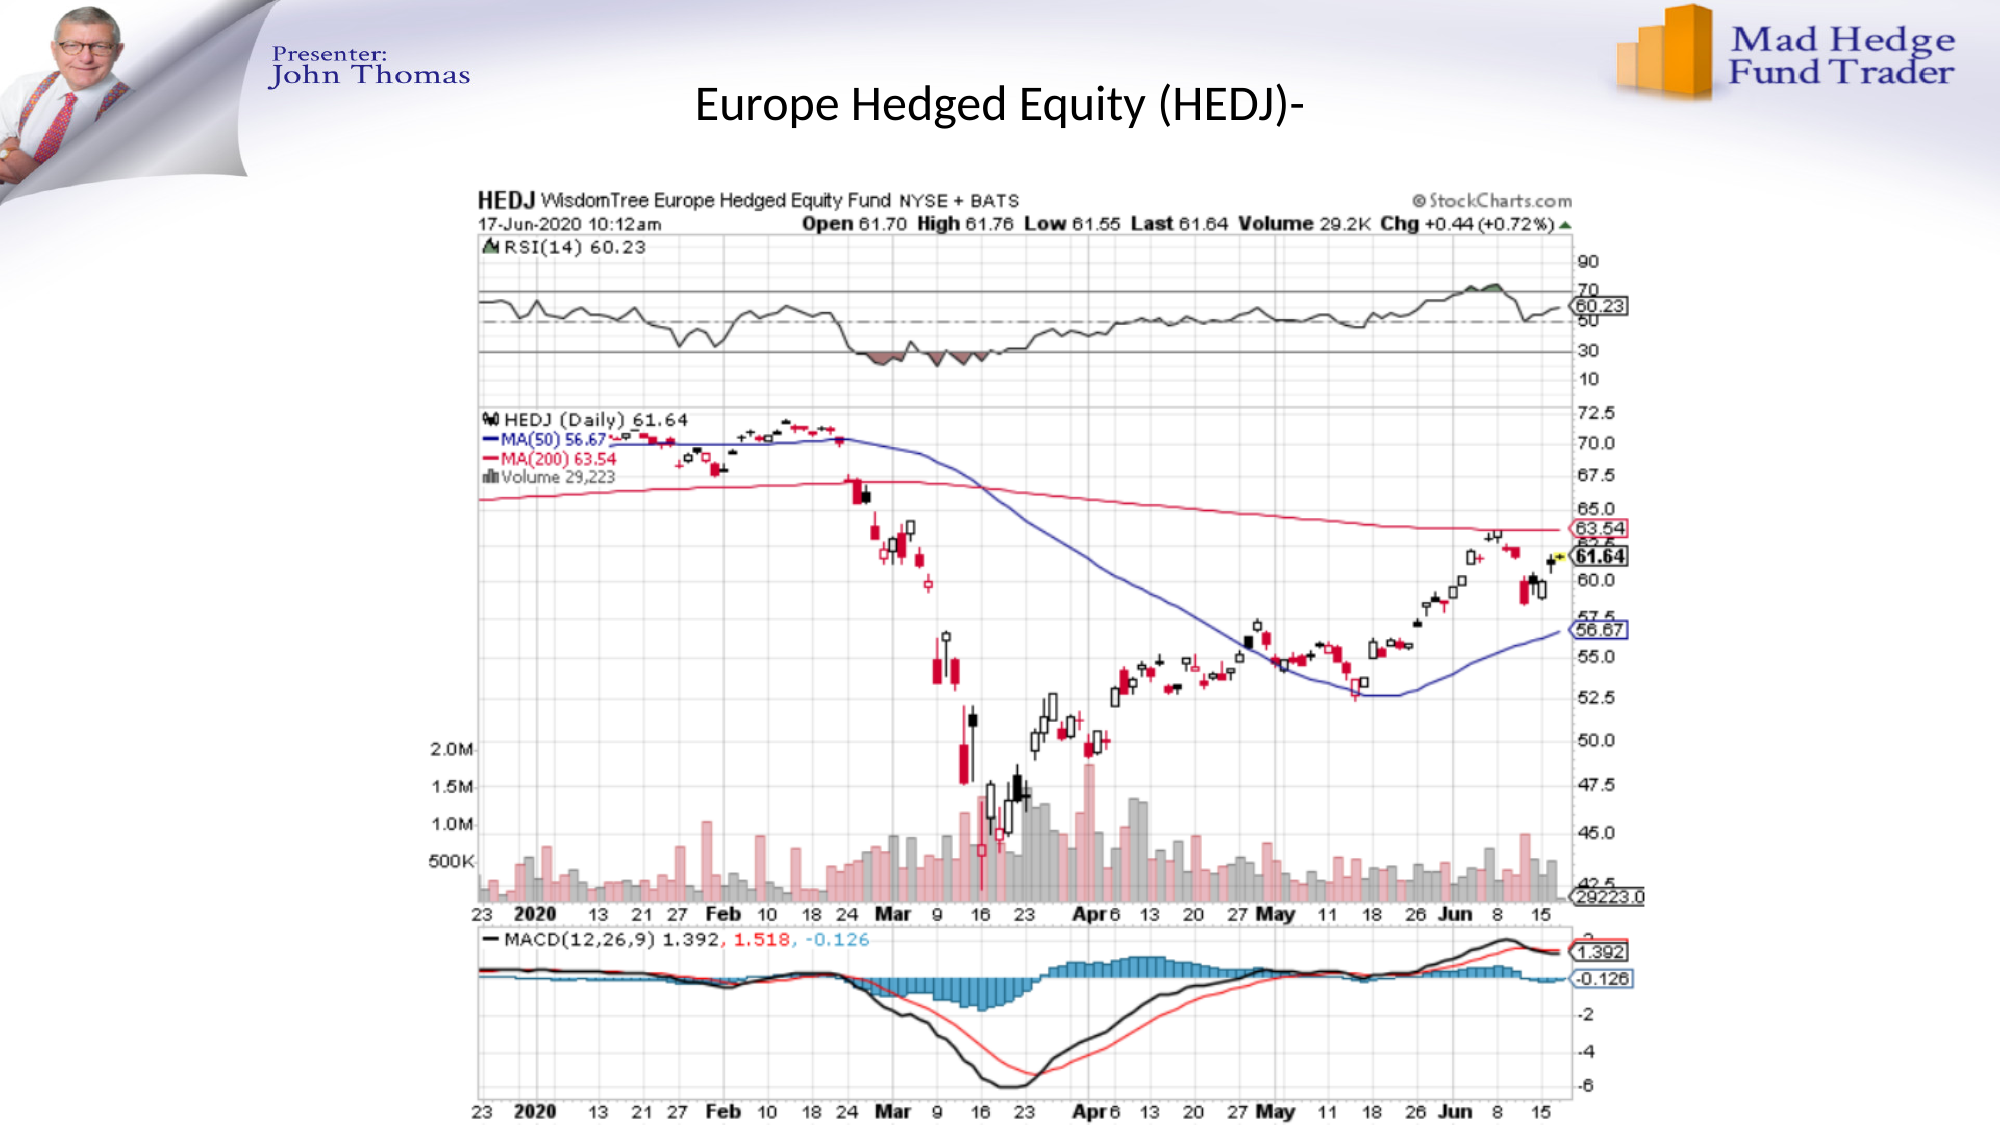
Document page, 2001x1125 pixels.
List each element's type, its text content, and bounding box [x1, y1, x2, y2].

picture [0, 0, 2000, 1125]
title Europe Hedged Equity (HEDJ)- [324, 37, 1675, 213]
